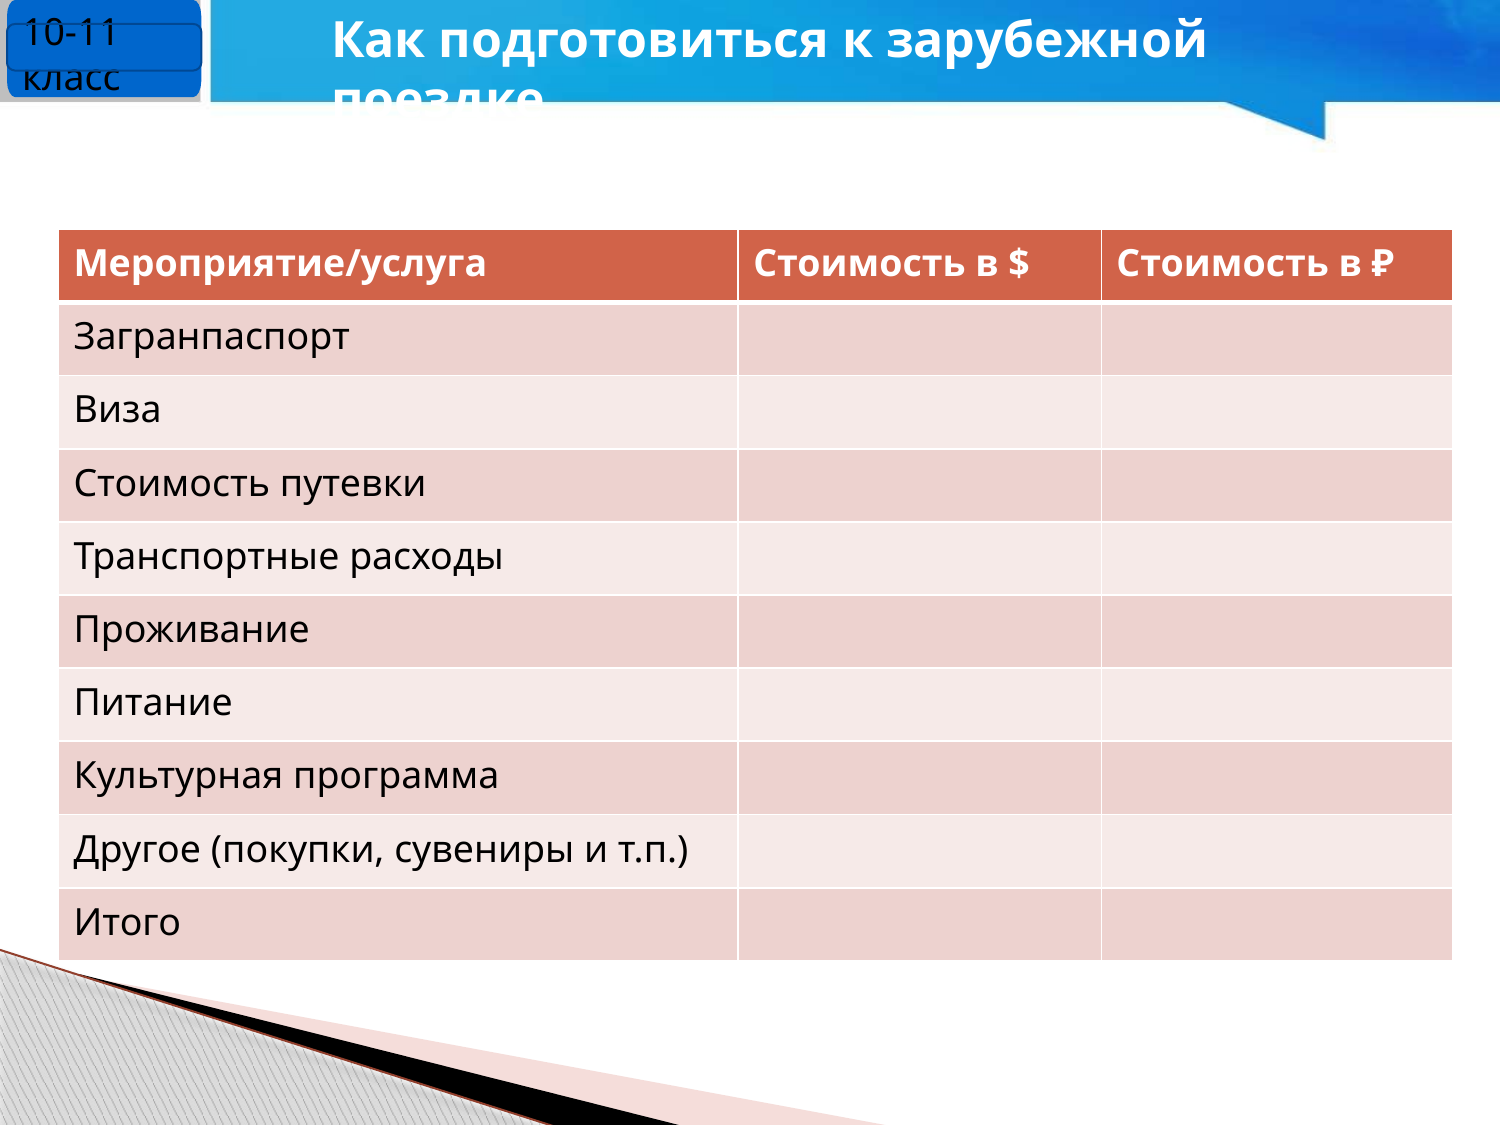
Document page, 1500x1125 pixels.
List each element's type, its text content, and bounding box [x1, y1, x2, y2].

table_cell [739, 596, 1101, 667]
table_header Стоимость в ₽ [1102, 230, 1452, 300]
table_cell Загранпаспорт [59, 305, 737, 375]
table_cell [739, 815, 1101, 887]
table_cell [1102, 376, 1452, 448]
table_cell [1102, 596, 1452, 667]
table_cell [739, 523, 1101, 594]
table_cell [1102, 523, 1452, 594]
table_cell [1102, 305, 1452, 375]
table_cell Транспортные расходы [59, 523, 737, 594]
table_cell [739, 889, 1101, 960]
table_cell Культурная программа [59, 742, 737, 814]
table_cell [739, 305, 1101, 375]
table_cell Стоимость путевки [59, 450, 737, 521]
table_cell Проживание [59, 596, 737, 667]
table_cell [739, 742, 1101, 814]
table_cell Другое (покупки, сувениры и т.п.) [59, 815, 737, 887]
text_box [0, 0, 1500, 153]
table_cell [1102, 669, 1452, 740]
table_cell [1102, 889, 1452, 960]
table_cell [1102, 815, 1452, 887]
table_cell [1102, 450, 1452, 521]
table_header Стоимость в $ [739, 230, 1101, 300]
table_header Мероприятие/услуга [59, 230, 737, 300]
table_cell Питание [59, 669, 737, 740]
table_cell [1102, 742, 1452, 814]
table_cell Итого [59, 889, 737, 960]
table_cell [739, 376, 1101, 448]
table_cell [739, 669, 1101, 740]
table_cell Виза [59, 376, 737, 448]
table_cell [739, 450, 1101, 521]
